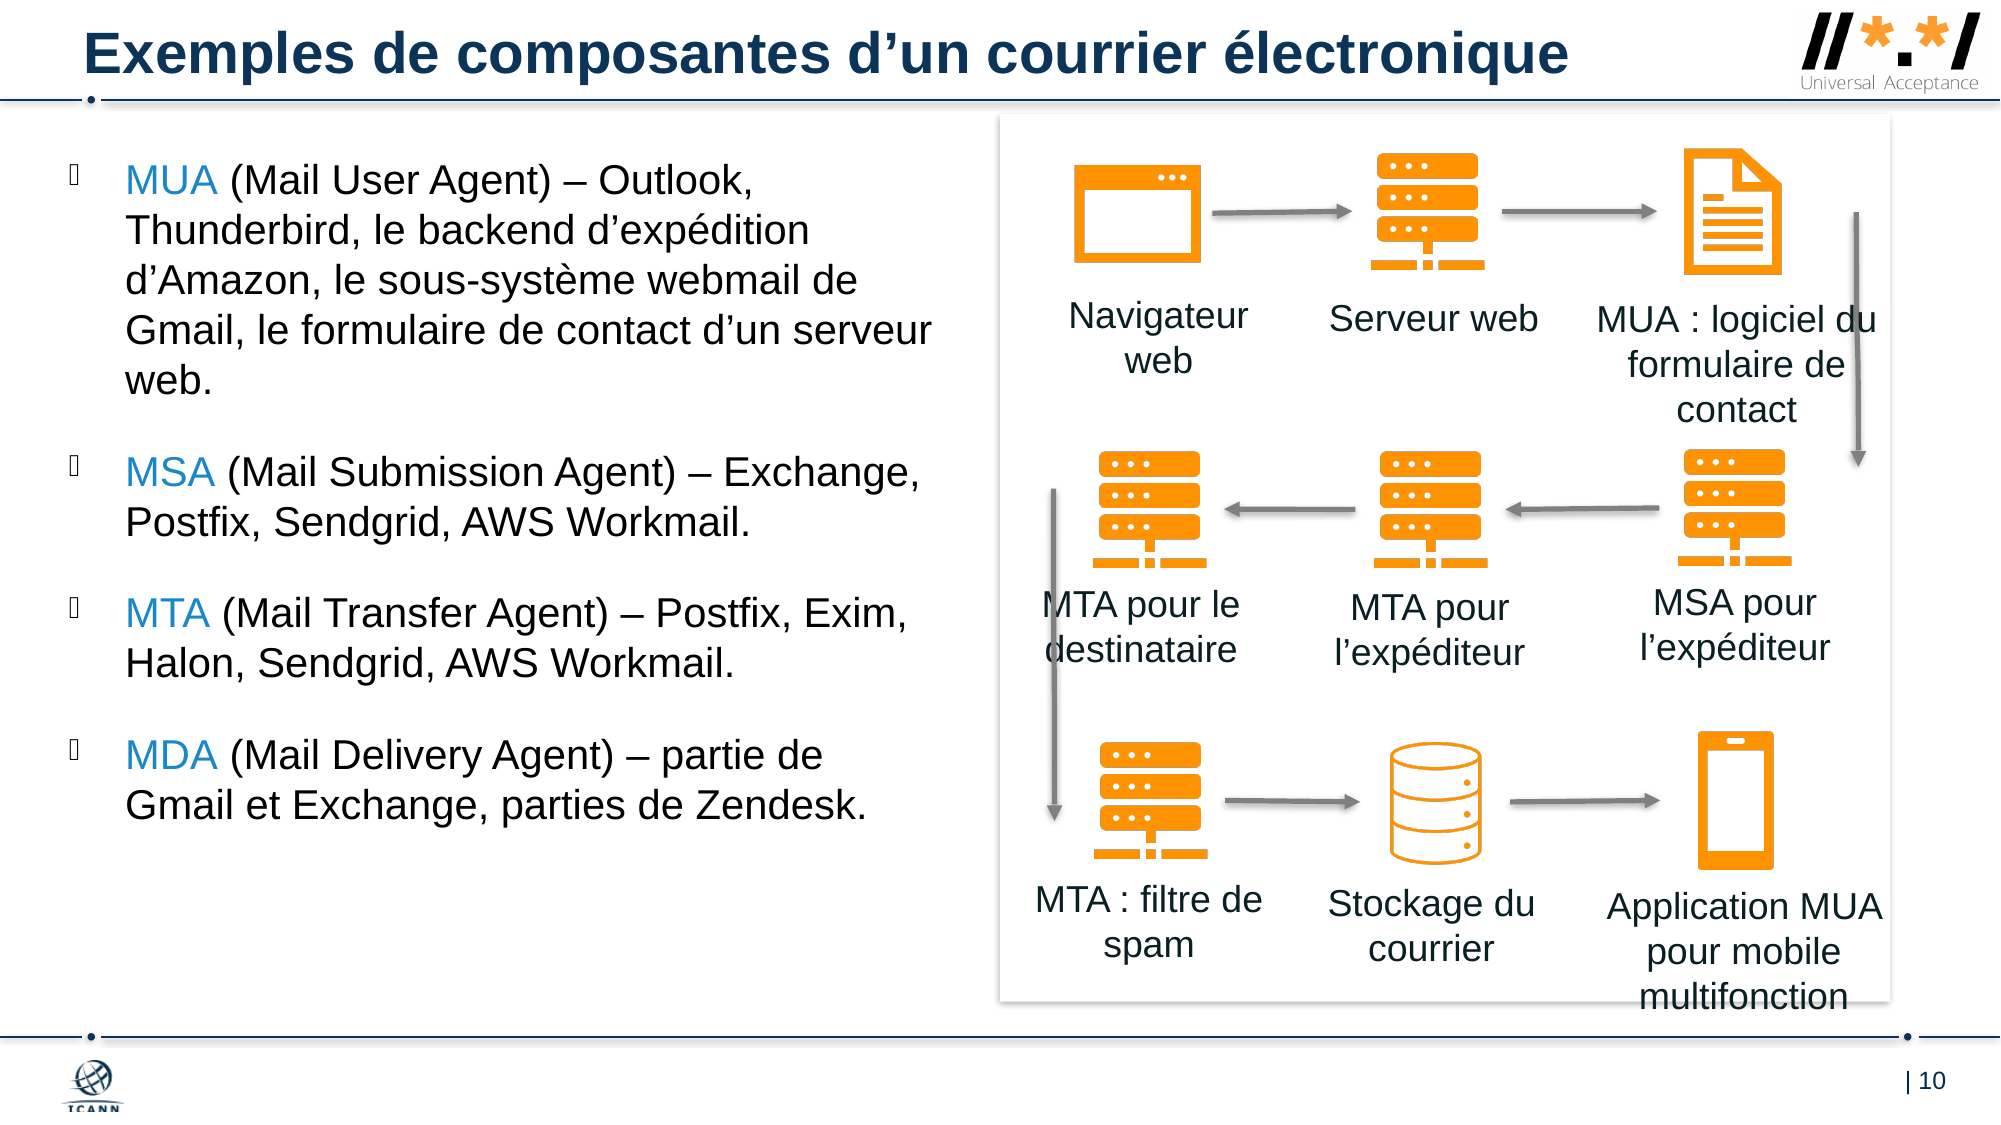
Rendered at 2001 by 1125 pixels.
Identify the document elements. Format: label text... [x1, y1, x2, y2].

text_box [999, 113, 1891, 1002]
title Exemples de composantes d’un courrier électronique [68, 7, 1784, 82]
list MUA (Mail User Agent) – Outlook, Thunderbird, le backend d’expédition d’Amazon, le sous-système webmail de Gmail, le formulaire de contact d’un serveur web. MSA (Mail Submission Agent) – Exchange, Postfix, Sendgrid, AWS Workmail. MTA (Mail Transfer Agent) – Postfix, Exim, Halon, Sendgrid, AWS Workmail. MDA (Mail Delivery Agent) – partie de Gmail et Exchange, parties de Zendesk. [68, 152, 939, 1041]
picture [1788, 5, 1993, 99]
